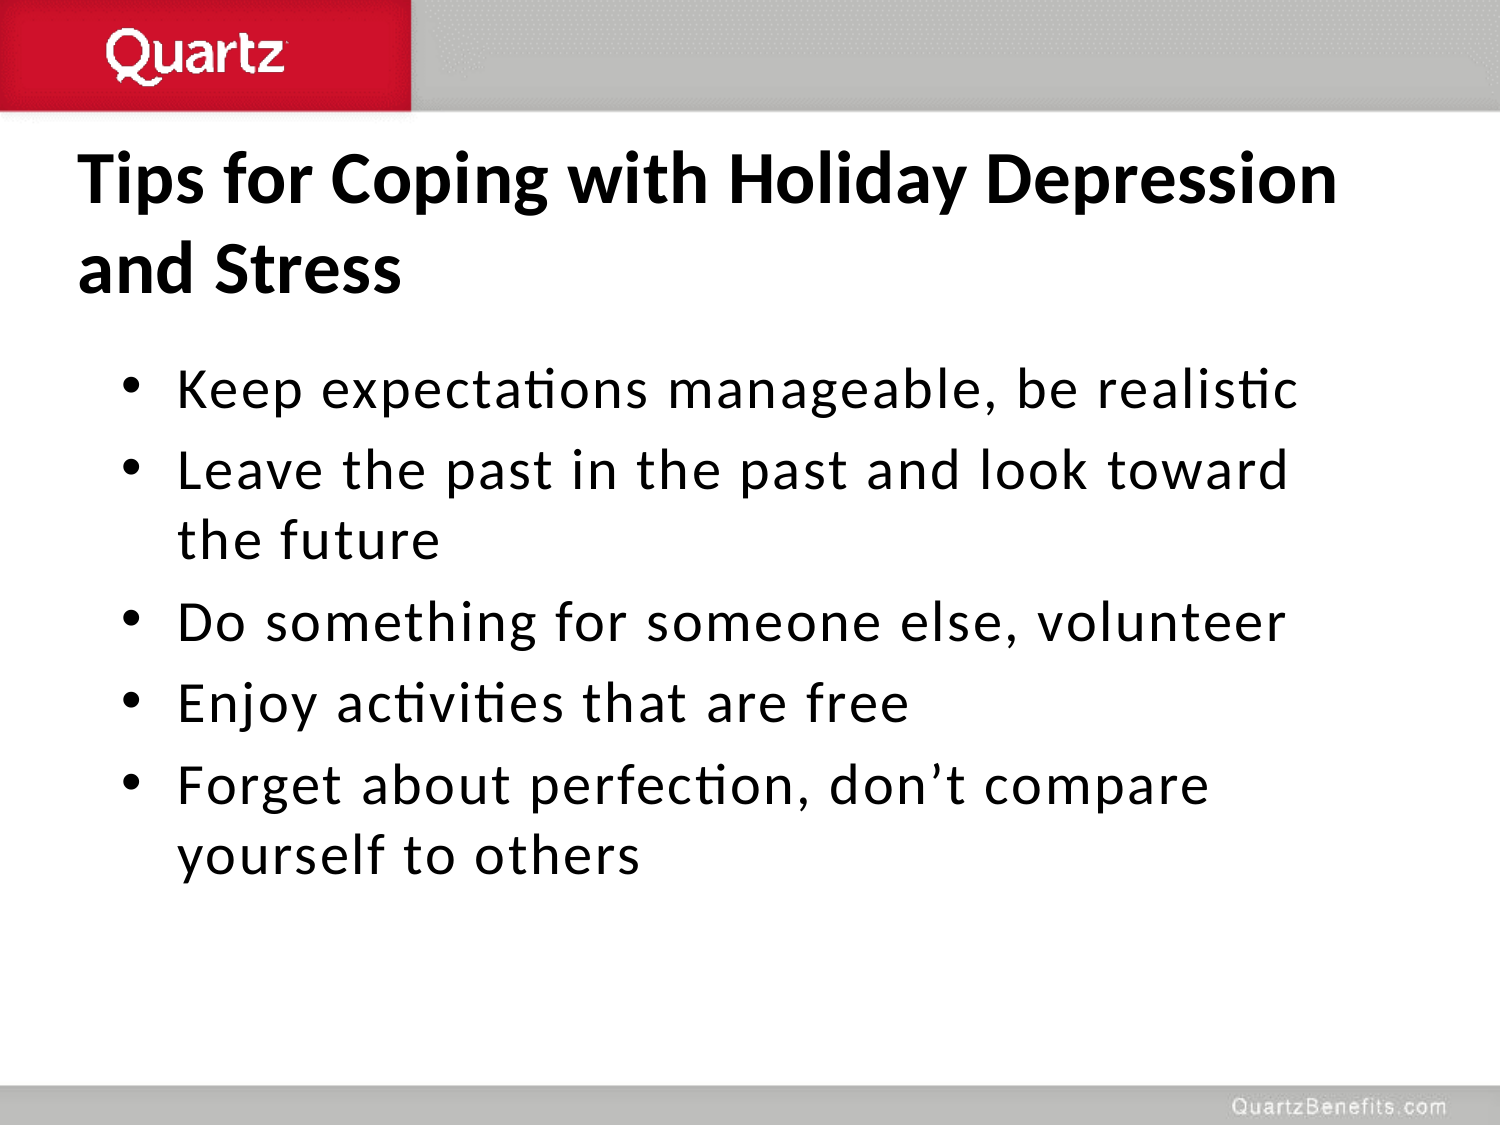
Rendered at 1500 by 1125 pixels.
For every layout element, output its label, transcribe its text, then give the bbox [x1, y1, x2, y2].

text_box Keep expectations manageable, be realistic Leave the past in the past and look toward the future Do something for someone else, volunteer Enjoy activities that are free Forget about perfection, don’t compare yourself to others [121, 349, 1360, 938]
picture [0, 1081, 1500, 1125]
picture [0, 0, 1500, 125]
text_box Tips for Coping with Holiday Depression and Stress [62, 112, 1419, 325]
